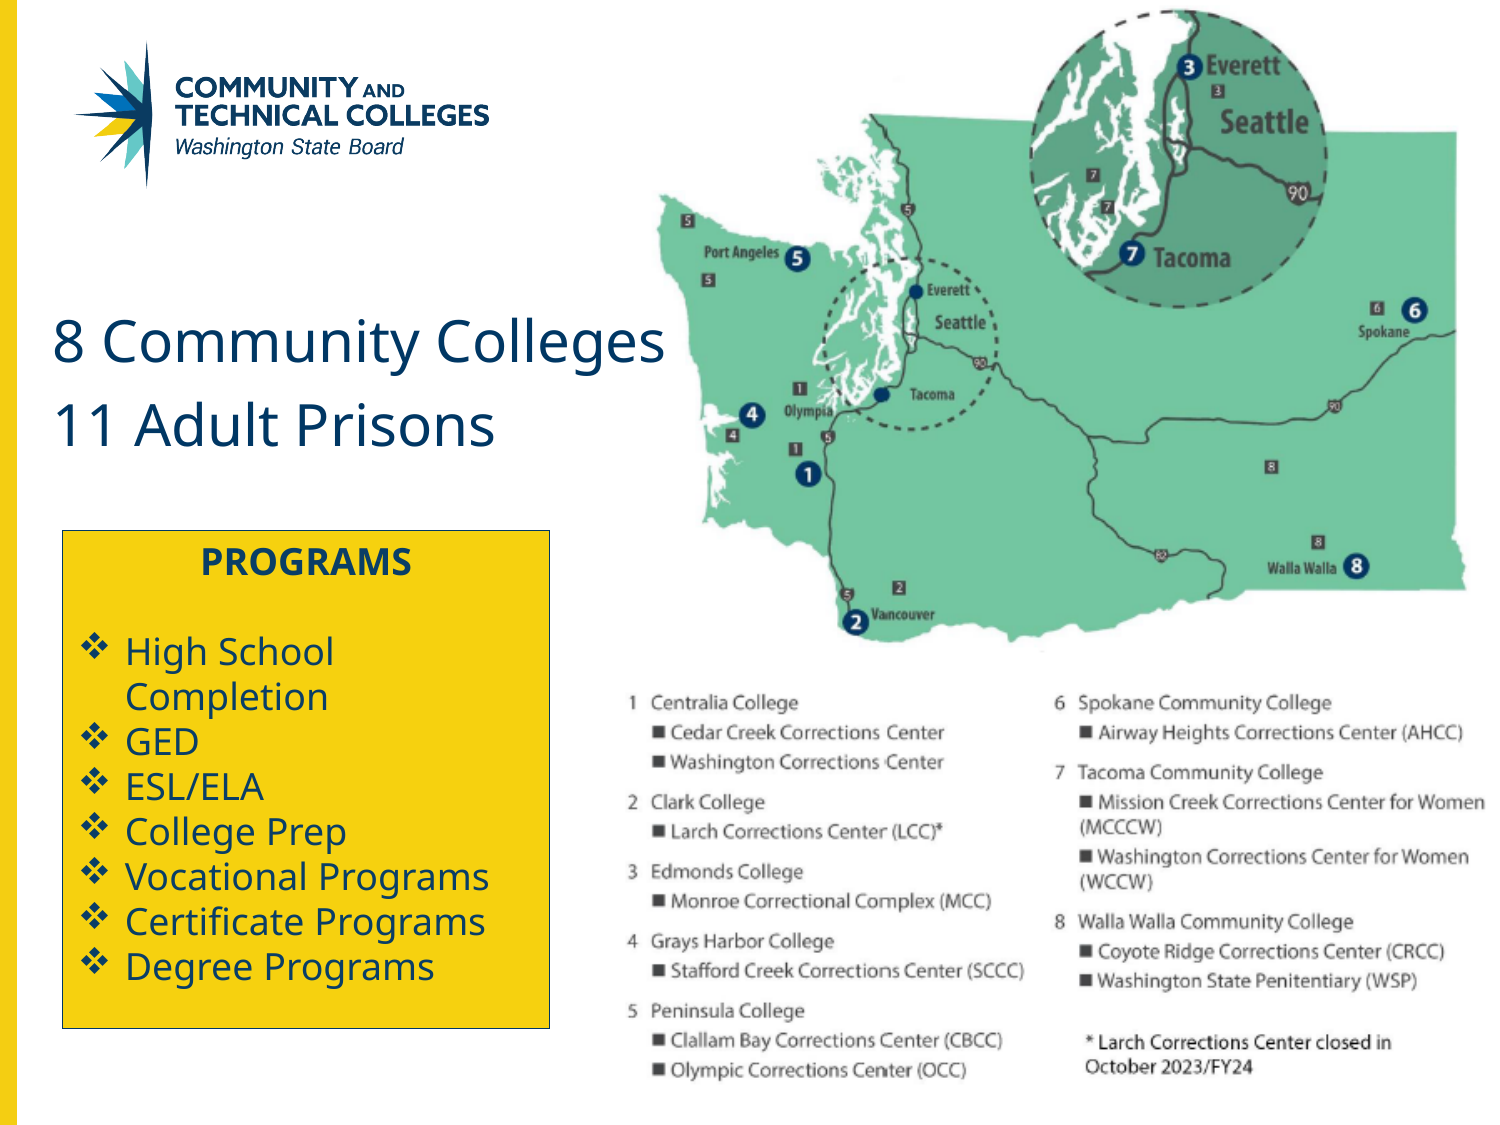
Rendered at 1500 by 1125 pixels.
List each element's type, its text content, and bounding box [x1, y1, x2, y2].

text_box 8 Community Colleges 11 Adult Prisons [37, 305, 584, 471]
picture [17, 25, 557, 228]
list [584, 0, 1500, 1103]
text_box PROGRAMS High School Completion GED ESL/ELA College Prep Vocational Programs Certificate Programs Degree Programs [62, 530, 550, 1029]
